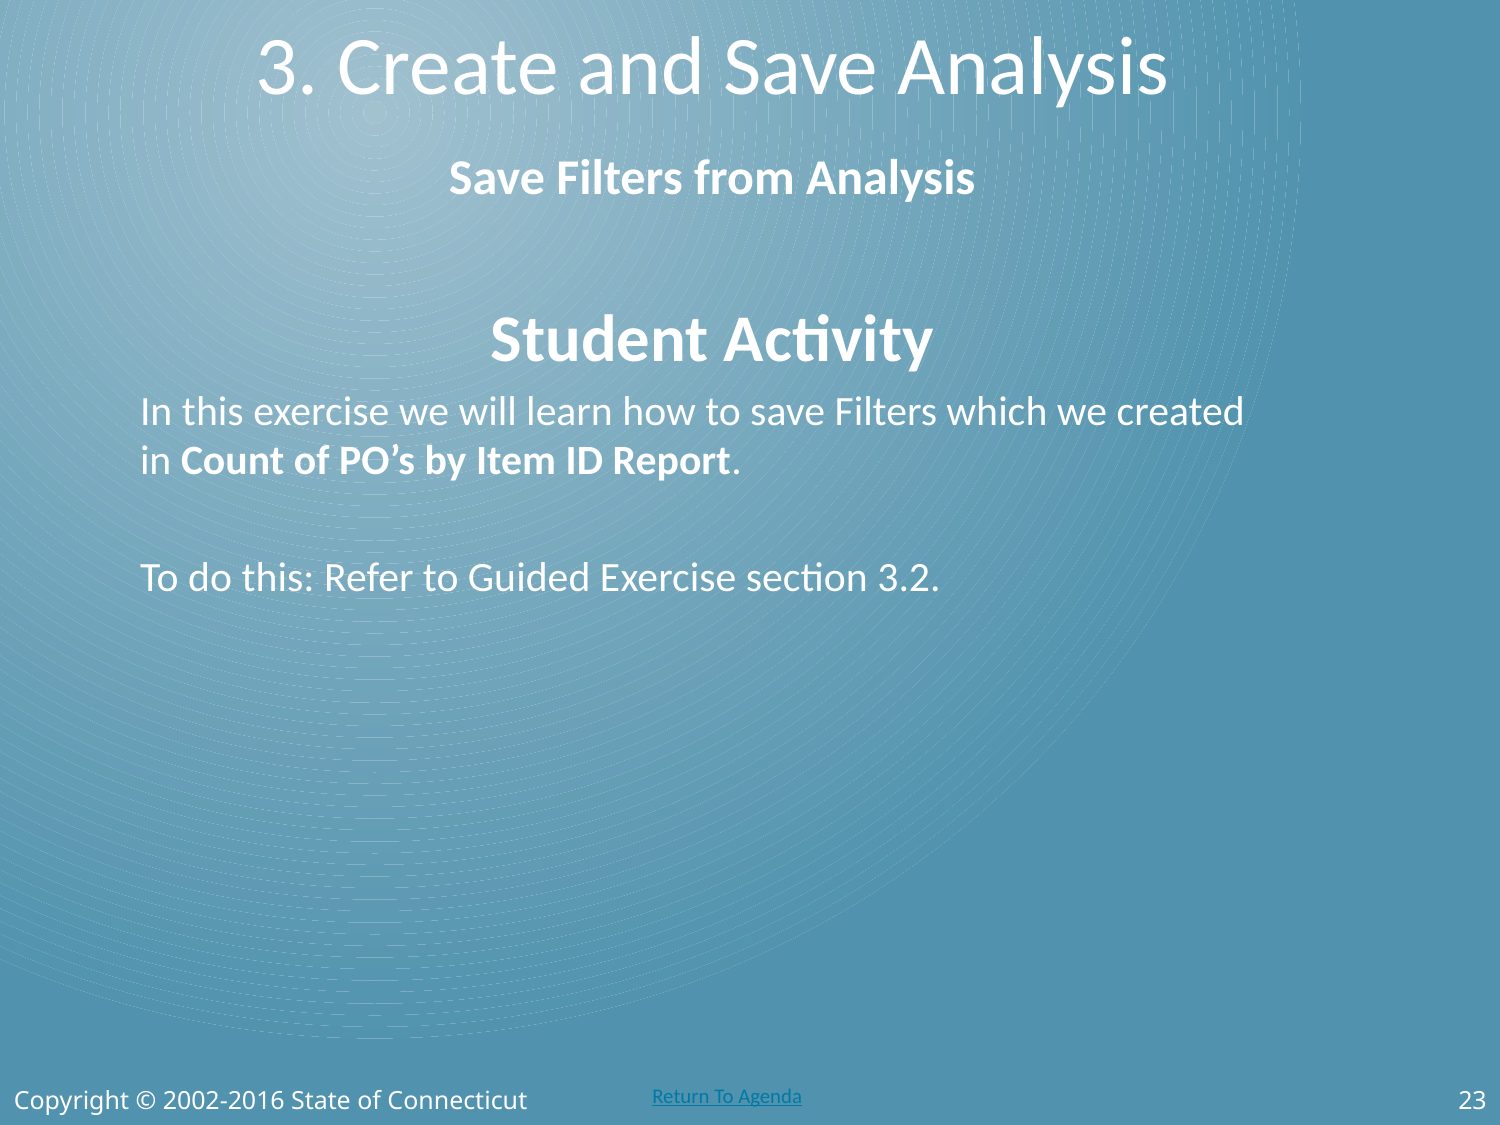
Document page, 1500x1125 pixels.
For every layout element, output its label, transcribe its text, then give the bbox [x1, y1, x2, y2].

subtitle Student Activity In this exercise we will learn how to save Filters which we created in Count of PO’s by Item ID Report. To do this: Refer to Guided Exercise section 3.2. [125, 287, 1300, 838]
text_box Save Filters from Analysis [224, 137, 1200, 213]
title 3. Create and Save Analysis [137, 3, 1288, 117]
slide_number 23 [1350, 1076, 1500, 1121]
footer Copyright © 2002-2016 State of Connecticut [0, 1076, 836, 1125]
